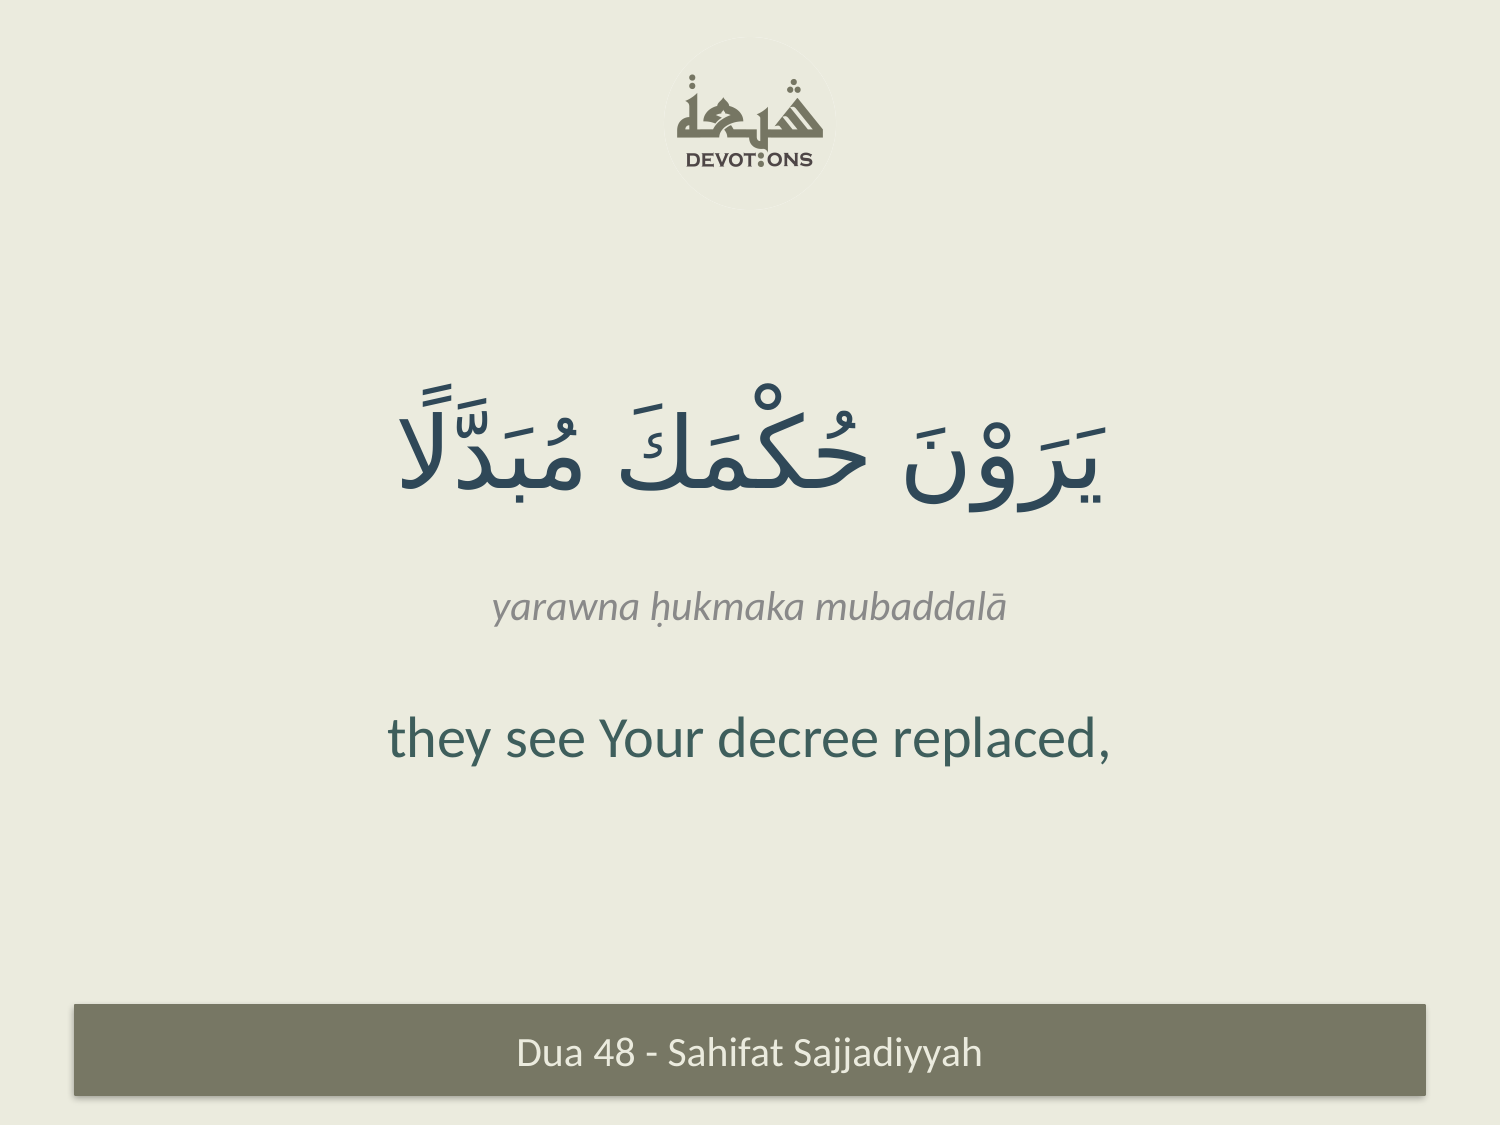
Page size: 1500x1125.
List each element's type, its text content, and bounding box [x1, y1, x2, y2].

text_box Dua 48 - Sahifat Sajjadiyyah [501, 1017, 999, 1083]
picture [656, 29, 844, 218]
text_box [74, 1004, 1426, 1096]
text_box يَرَوْنَ حُكْمَكَ مُبَدَّلًا yarawna ḥukmaka mubaddalā they see Your decree replaced, [74, 381, 1425, 776]
